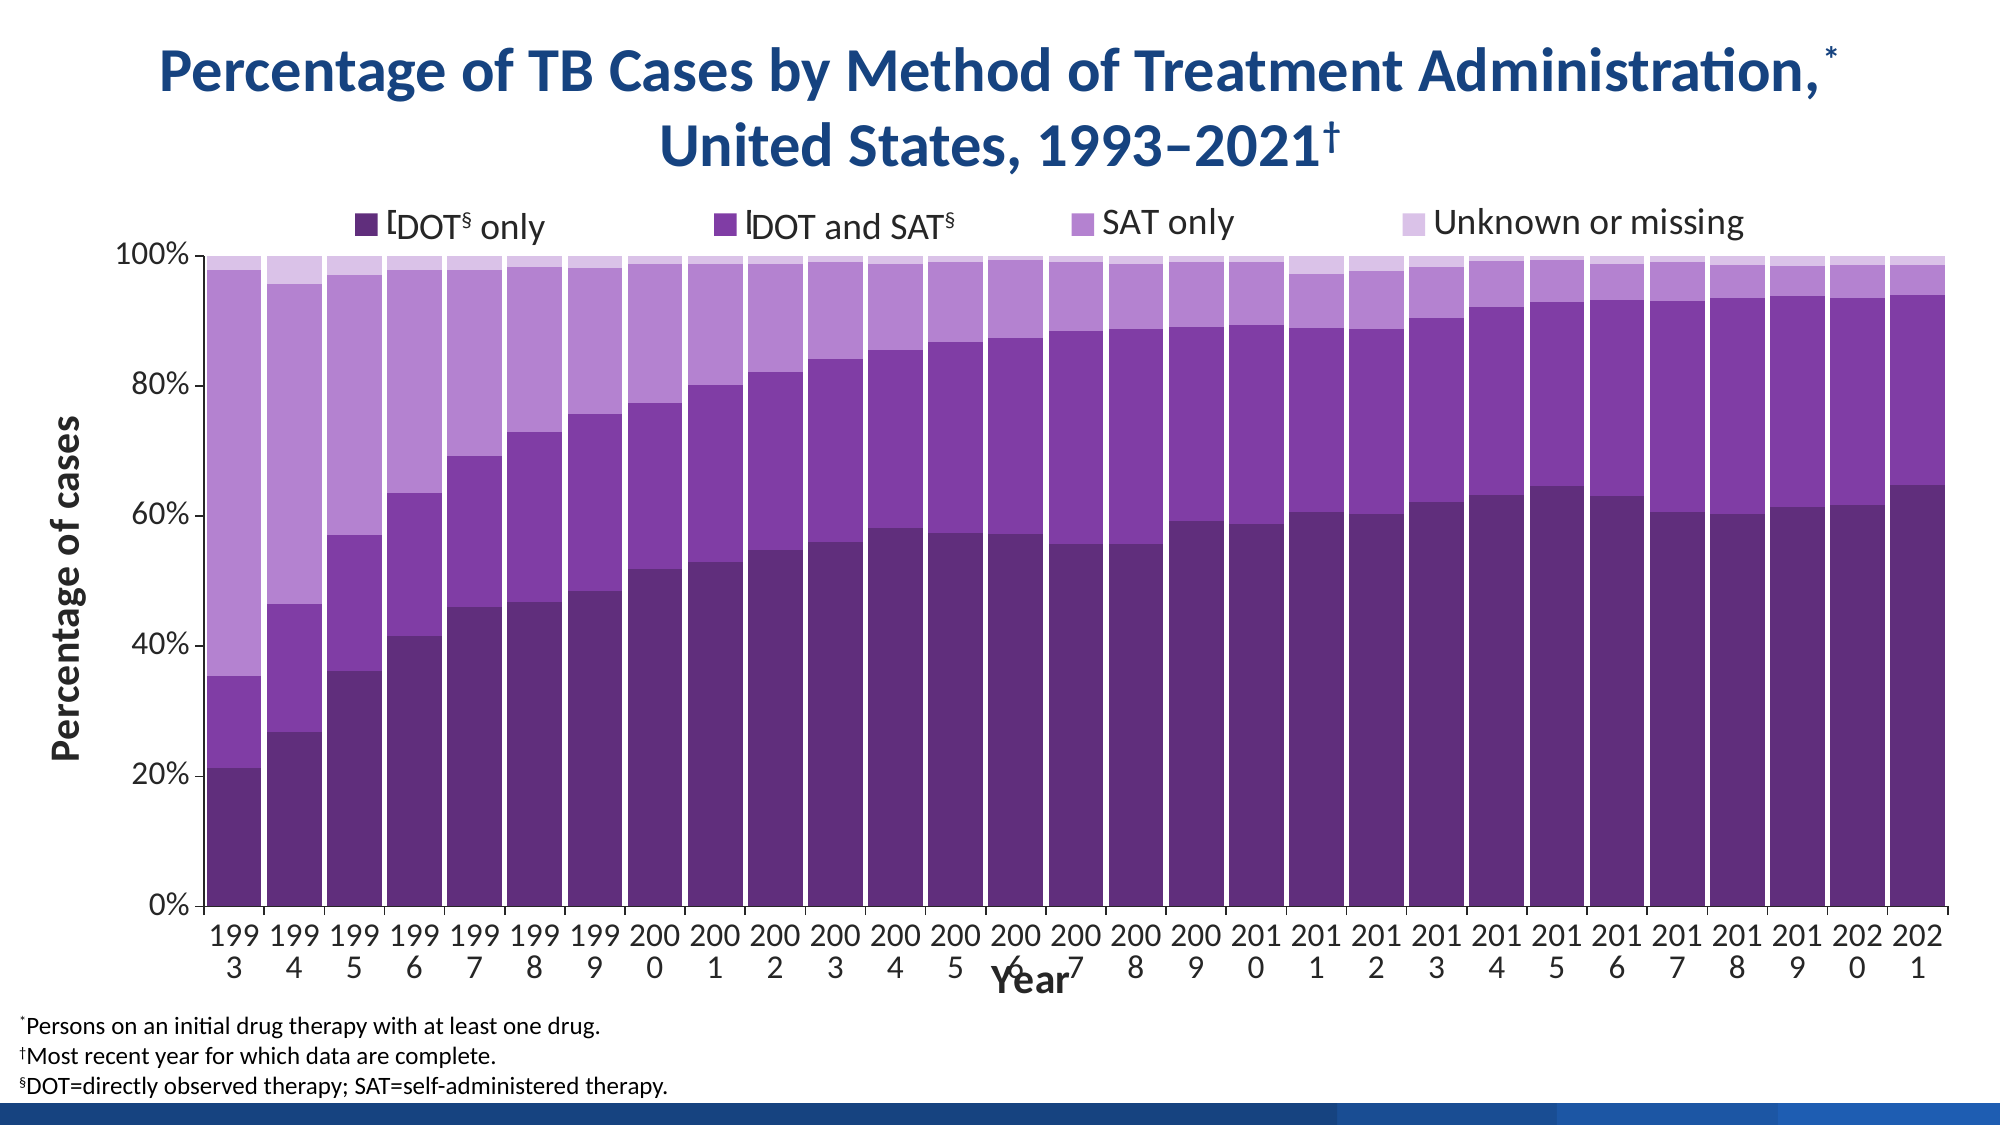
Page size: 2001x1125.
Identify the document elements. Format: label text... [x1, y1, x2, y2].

chart [34, 185, 1977, 1018]
text_box *Persons on an initial drug therapy with at least one drug. †Most recent year for which data are complete. §DOT=directly observed therapy; SAT=self-administered therapy. [4, 1001, 2000, 1103]
title Percentage of TB Cases by Method of Treatment Administration,* United States, 1993–2021† [99, 26, 1900, 183]
